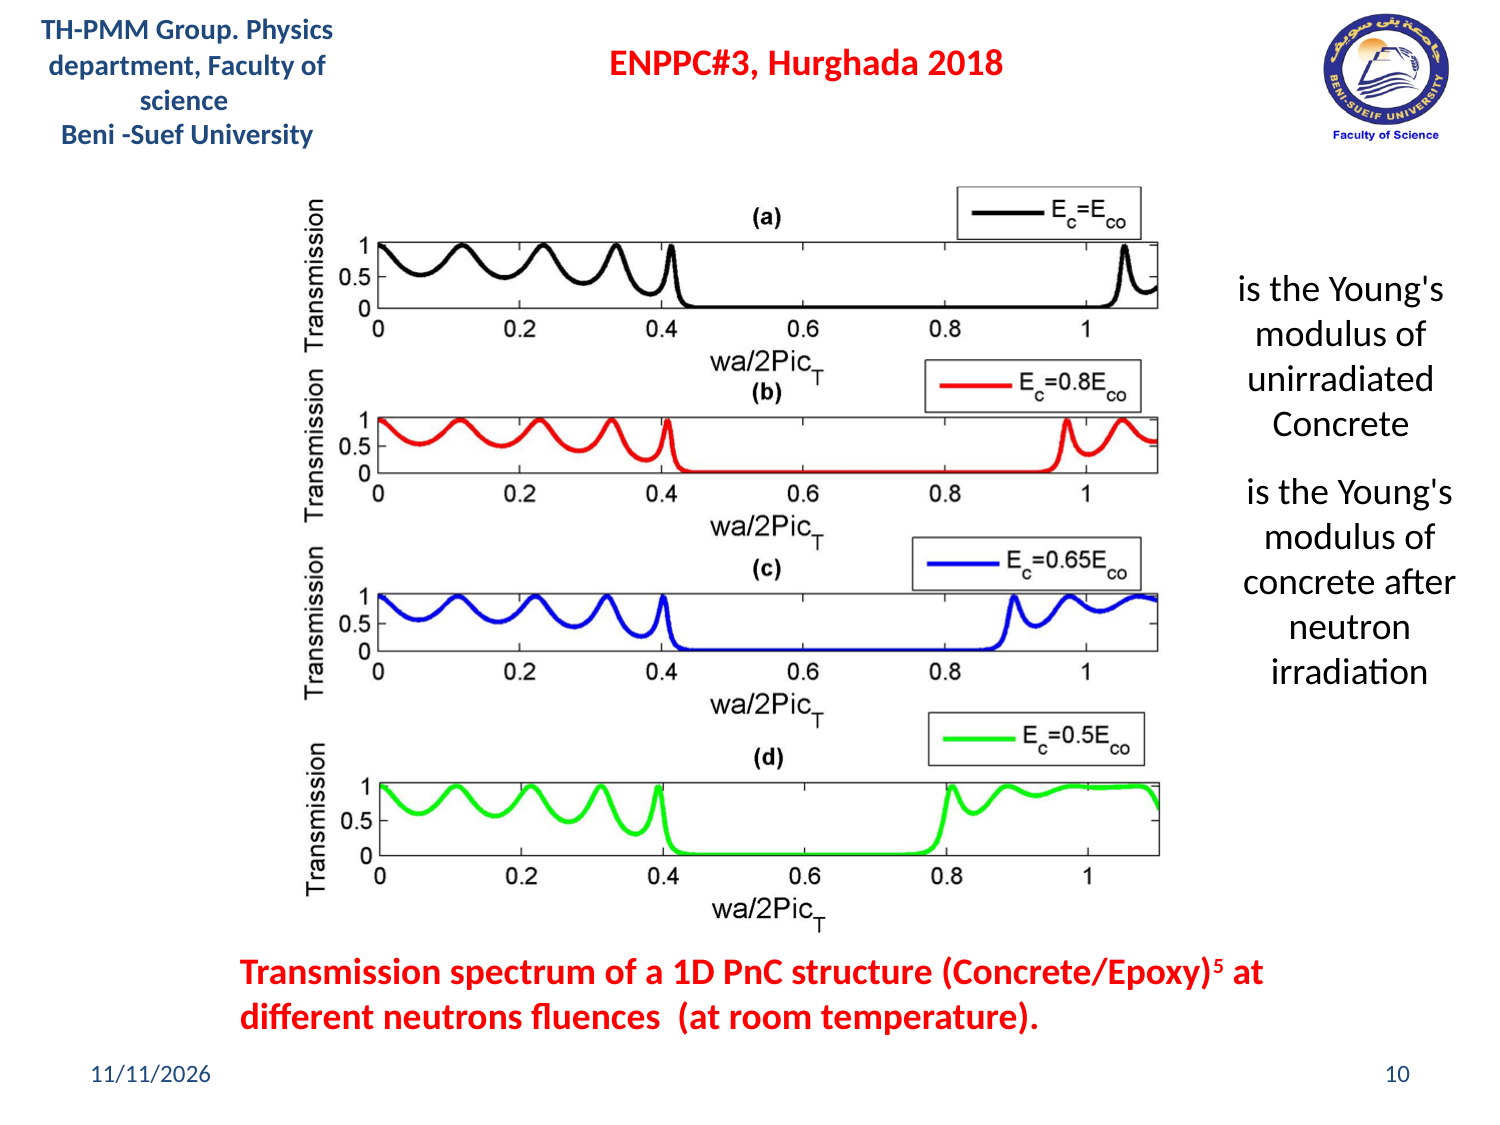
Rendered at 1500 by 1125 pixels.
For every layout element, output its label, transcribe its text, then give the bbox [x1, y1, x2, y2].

picture [1317, 10, 1451, 146]
text_box TH-PMM Group. Physics department, Faculty of science Beni -Suef University [0, 3, 375, 159]
text_box ENPPC#3, Hurghada 2018 [594, 30, 1028, 90]
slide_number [75, 1042, 425, 1103]
slide_number 10 [1074, 1042, 1425, 1103]
text_box Transmission spectrum of a 1D PnC structure (Concrete/Epoxy)5 at different neutrons fluences (at room temperature). [224, 939, 1385, 1045]
picture [247, 186, 1253, 940]
